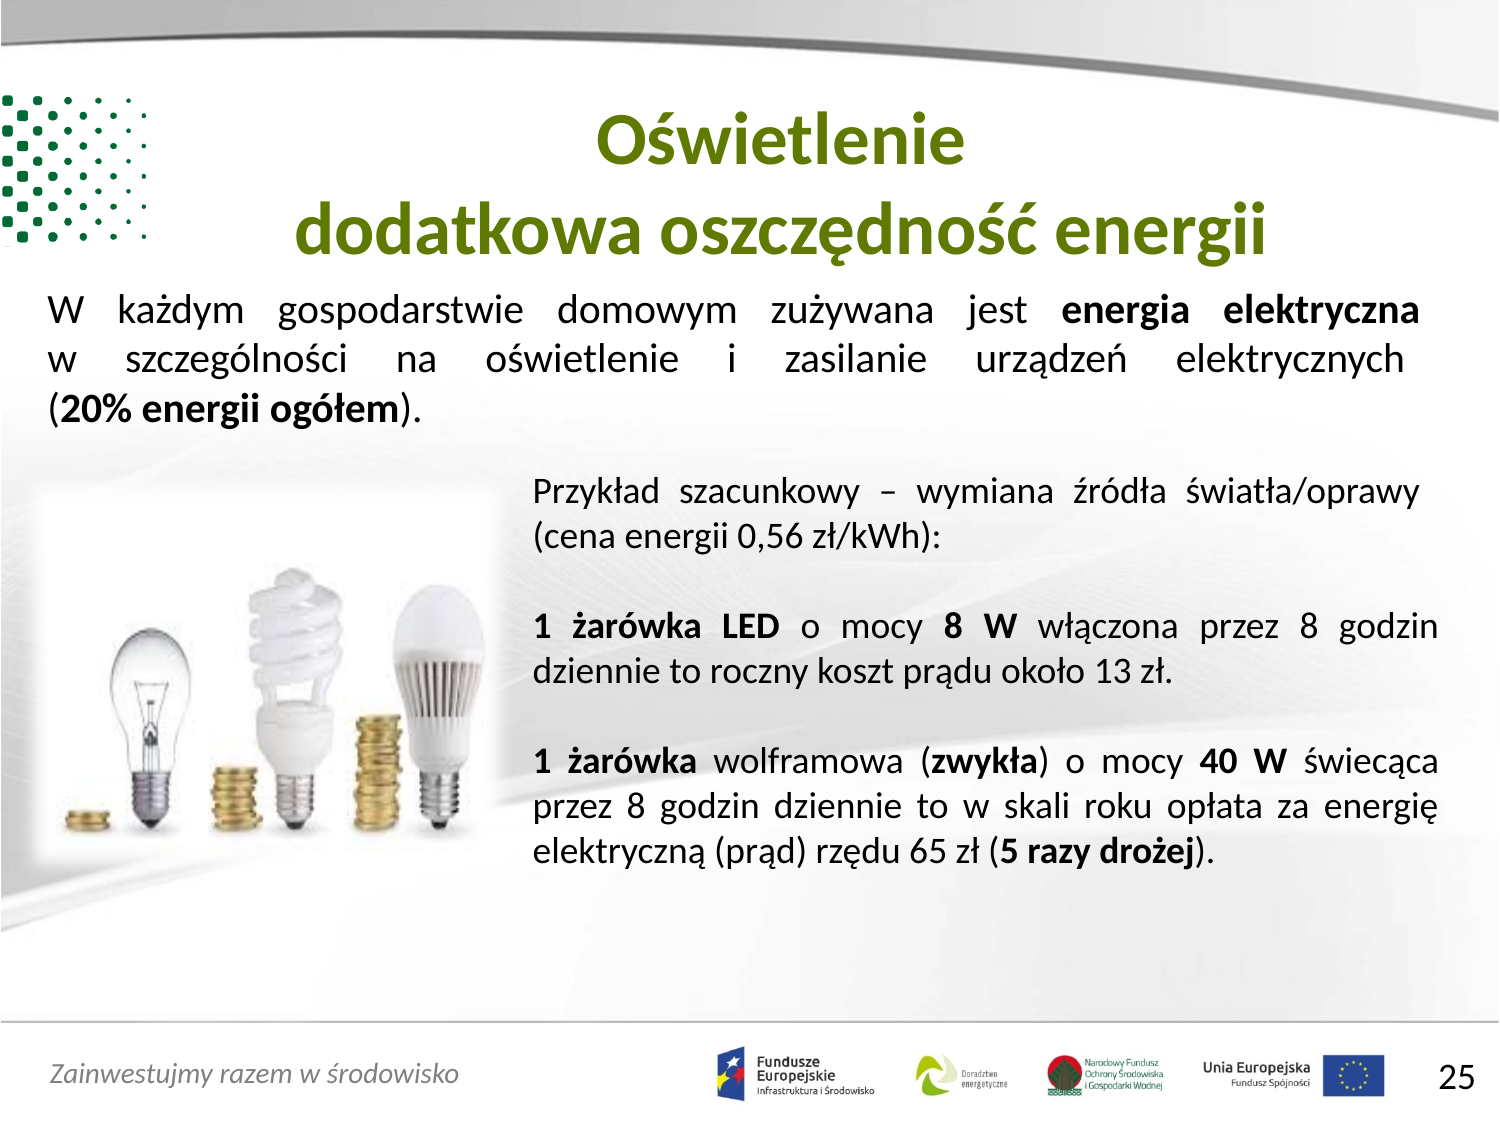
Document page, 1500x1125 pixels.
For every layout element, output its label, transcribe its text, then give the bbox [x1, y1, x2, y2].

subtitle W każdym gospodarstwie domowym zużywana jest energia elektryczna w szczególności na oświetlenie i zasilanie urządzeń elektrycznych (20% energii ogółem). [47, 276, 1454, 432]
text_box Przykład szacunkowy – wymiana źródła światła/oprawy (cena energii 0,56 zł/kWh): 1 żarówka LED o mocy 8 W włączona przez 8 godzin dziennie to roczny koszt prądu około 13 zł. 1 żarówka wolframowa (zwykła) o mocy 40 W świecąca przez 8 godzin dziennie to w skali roku opłata za energię elektryczną (prąd) rzędu 65 zł (5 razy drożej). [517, 459, 1454, 879]
text_box Oświetlenie dodatkowa oszczędność energii [210, 81, 1353, 277]
picture [703, 1032, 1398, 1115]
picture [0, 0, 1499, 1023]
slide_number 25 [1423, 1044, 1496, 1116]
